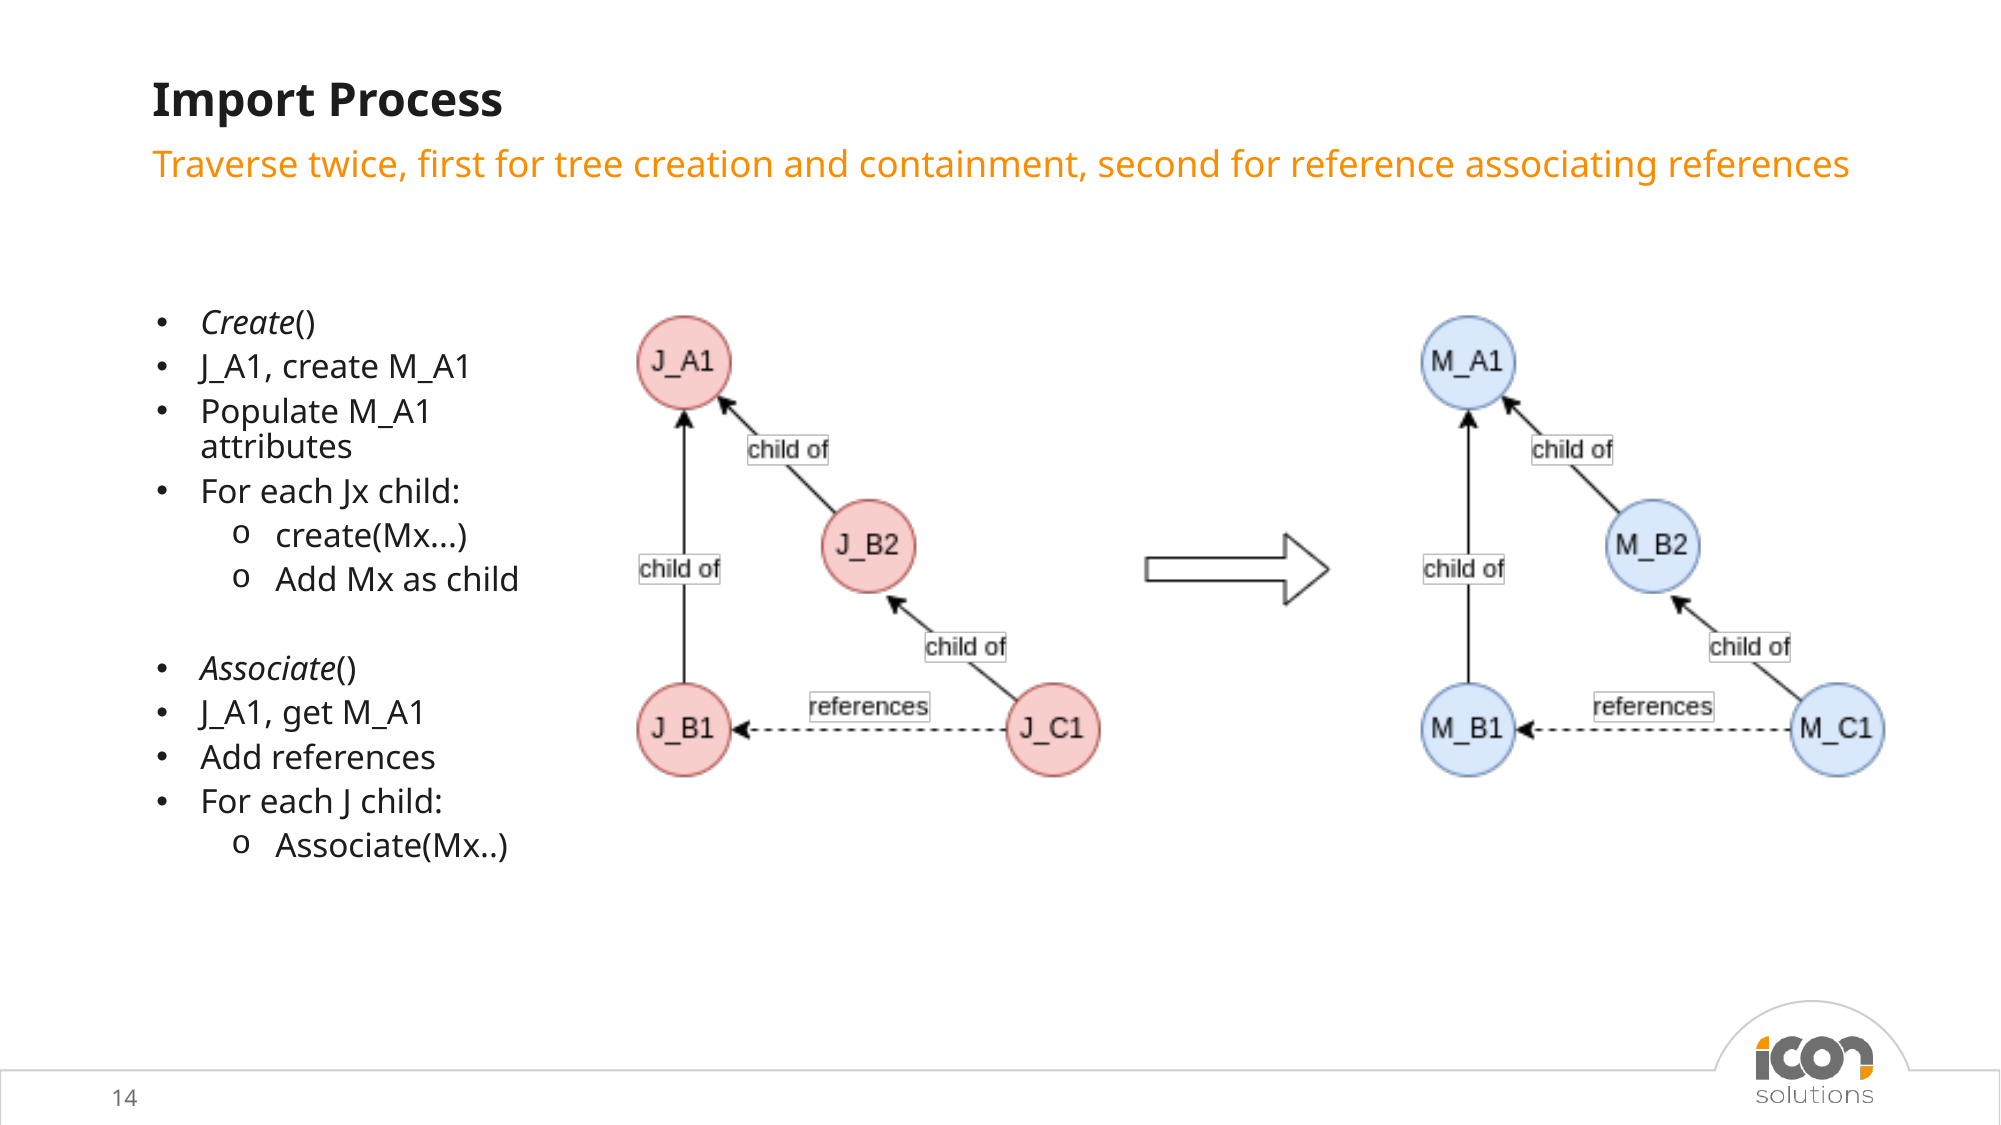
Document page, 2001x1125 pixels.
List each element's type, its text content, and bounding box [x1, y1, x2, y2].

picture [1756, 1036, 1873, 1103]
picture [626, 305, 1897, 789]
title Import Process [137, 68, 1870, 134]
text_box Create() J_A1, create M_A1 Populate M_A1 attributes For each Jx child: create(Mx...) Add Mx as child Associate() J_A1, get M_A1 Add references For each J child: Associate(Mx..) [156, 305, 594, 910]
list Traverse twice, first for tree creation and containment, second for reference associating references [137, 138, 1870, 232]
slide_number 14 [6, 1069, 138, 1125]
